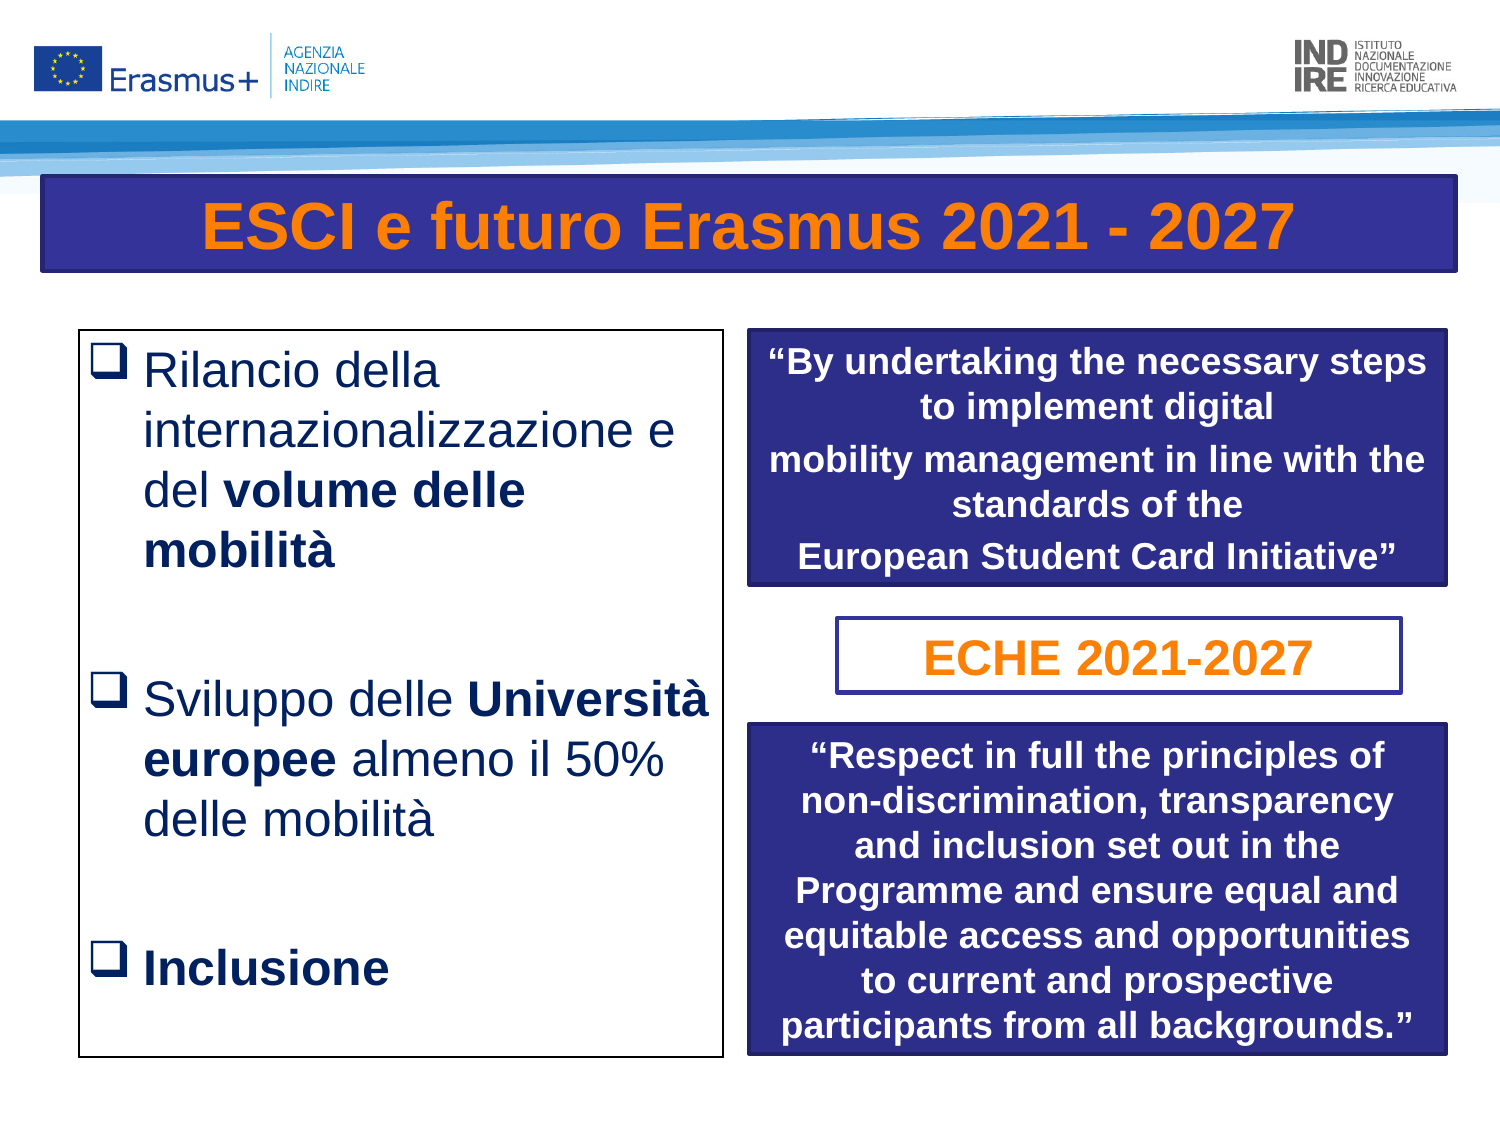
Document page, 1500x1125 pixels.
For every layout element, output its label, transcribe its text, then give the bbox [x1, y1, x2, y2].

picture [0, 0, 1500, 1125]
list Rilancio della internazionalizzazione e del volume delle mobilità Sviluppo delle Università europee almeno il 50% delle mobilità Inclusione [78, 329, 724, 1058]
text_box ECHE 2021-2027 [835, 616, 1403, 695]
text_box “By undertaking the necessary steps to implement digital mobility management in line with the standards of the European Student Card Initiative” [747, 328, 1448, 587]
text_box “Respect in full the principles of non-discrimination, transparency and inclusion set out in the Programme and ensure equal and equitable access and opportunities to current and prospective participants from all backgrounds.” [747, 722, 1448, 1056]
text_box ESCI e futuro Erasmus 2021 - 2027 [40, 174, 1458, 273]
